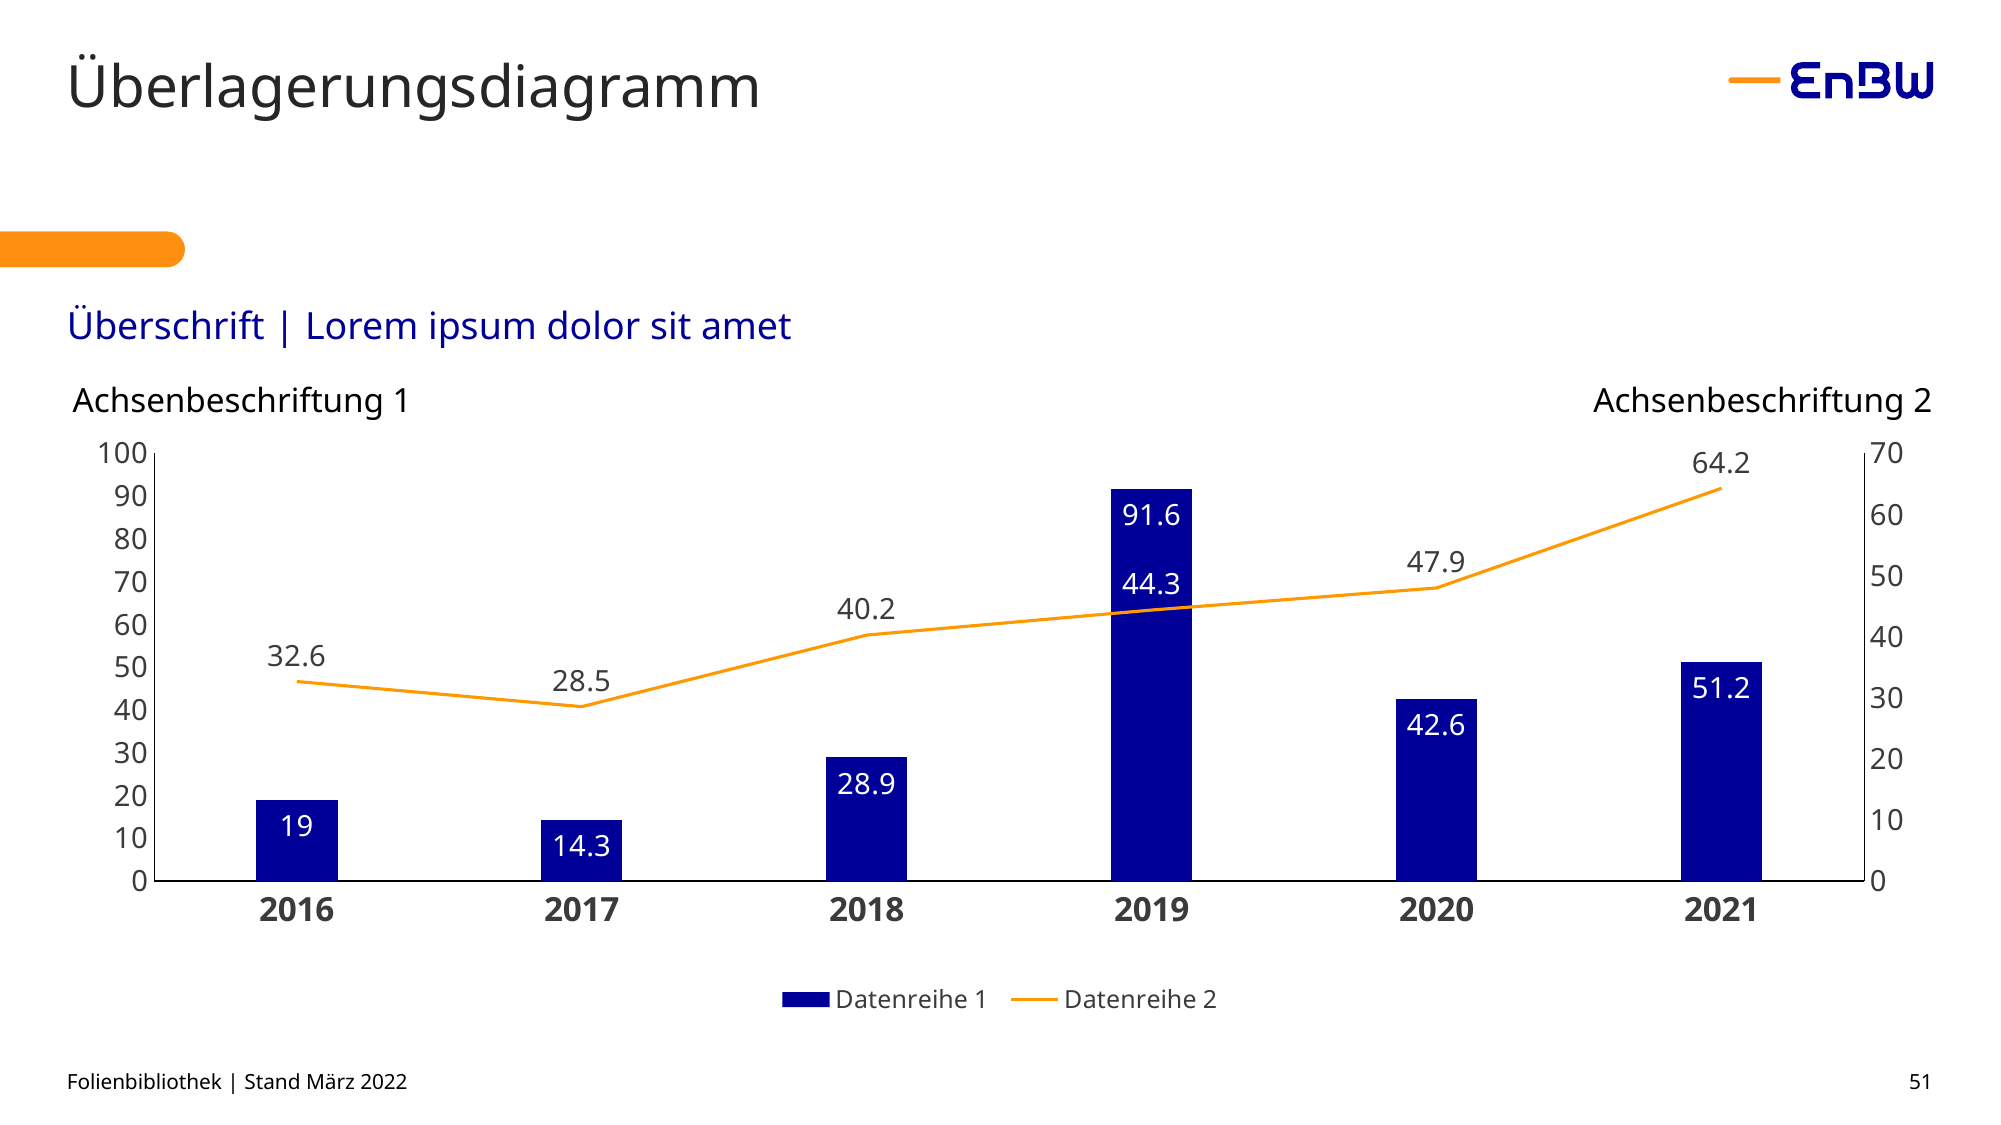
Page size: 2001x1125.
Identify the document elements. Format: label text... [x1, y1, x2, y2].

chart [66, 432, 1933, 1030]
text_box Achsenbeschriftung 2 [1052, 379, 1933, 432]
slide_number 51 [1886, 1073, 1933, 1097]
text_box Überschrift | Lorem ipsum dolor sit amet [66, 302, 1933, 356]
text_box Achsenbeschriftung 1 [72, 379, 953, 432]
footer Folienbibliothek | Stand März 2022 [66, 1073, 1727, 1097]
title Überlagerungsdiagramm [66, 48, 1508, 132]
